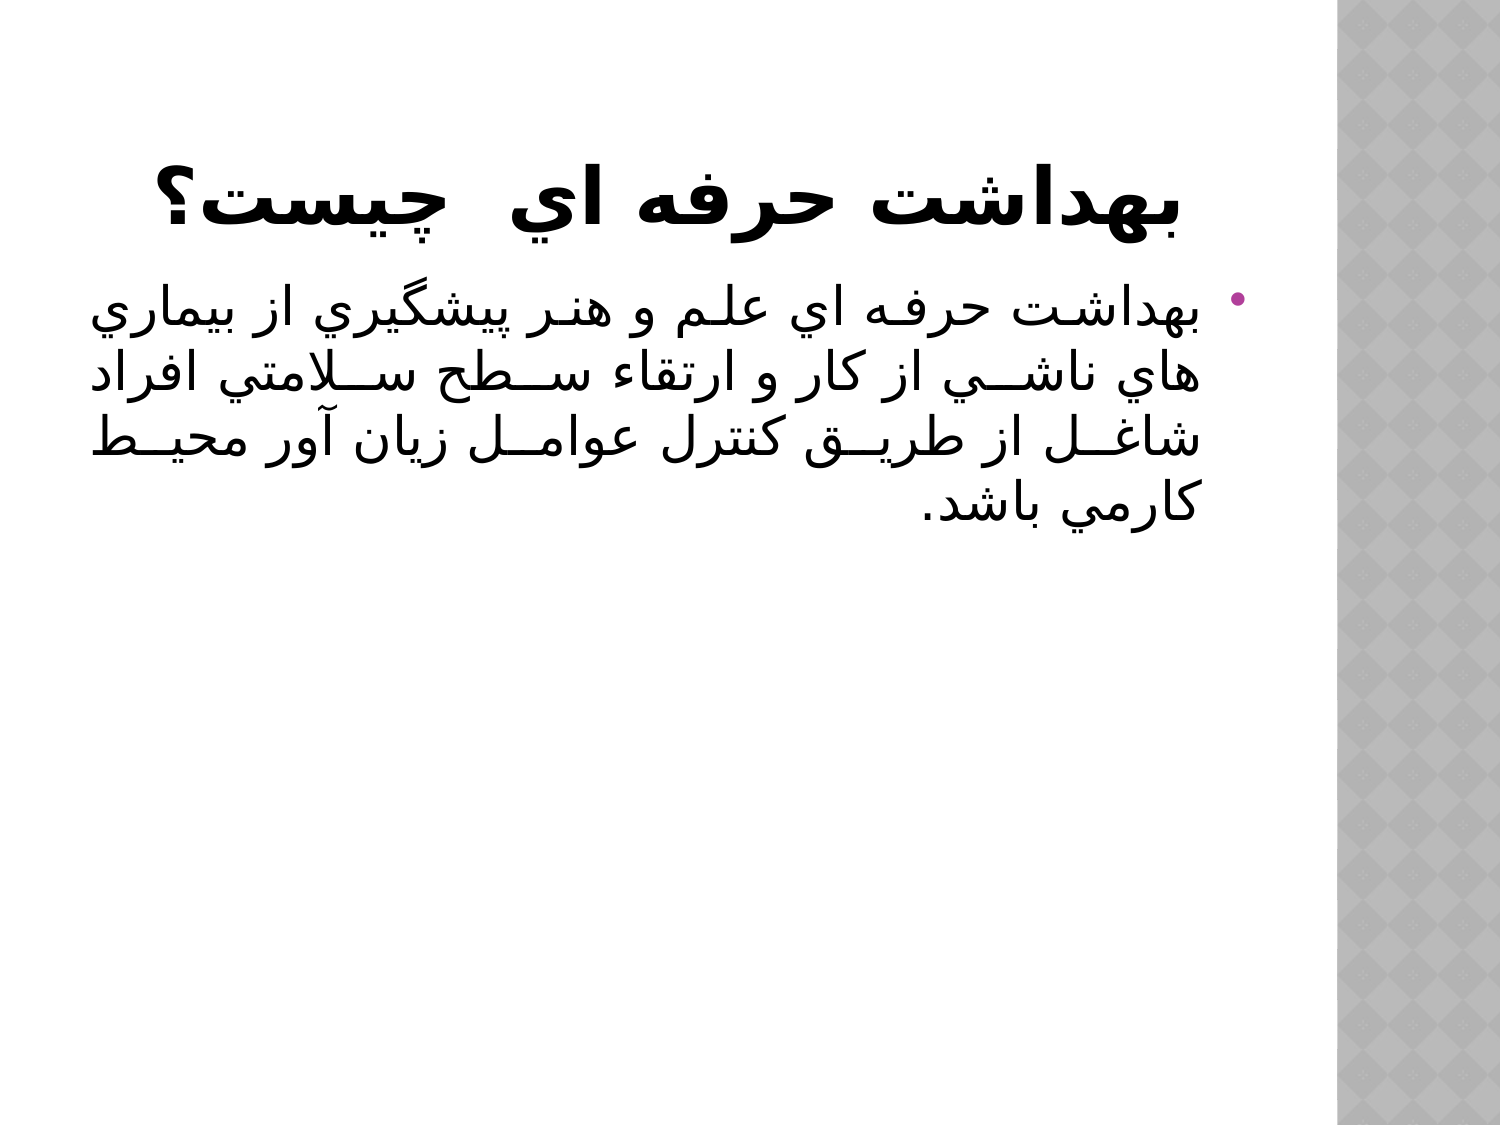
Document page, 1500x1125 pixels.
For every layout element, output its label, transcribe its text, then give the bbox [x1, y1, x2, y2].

title بهداشت حرفه اي چیست؟ [75, 52, 1263, 240]
list بهداشت حرفه اي علم و هنر پيشگيري از بيماري هاي ناشي از كار و ارتقاء سطح سلامتي افراد شاغل از طريق كنترل عوامل زيان آور محيط كارمي باشد. [75, 264, 1263, 1059]
